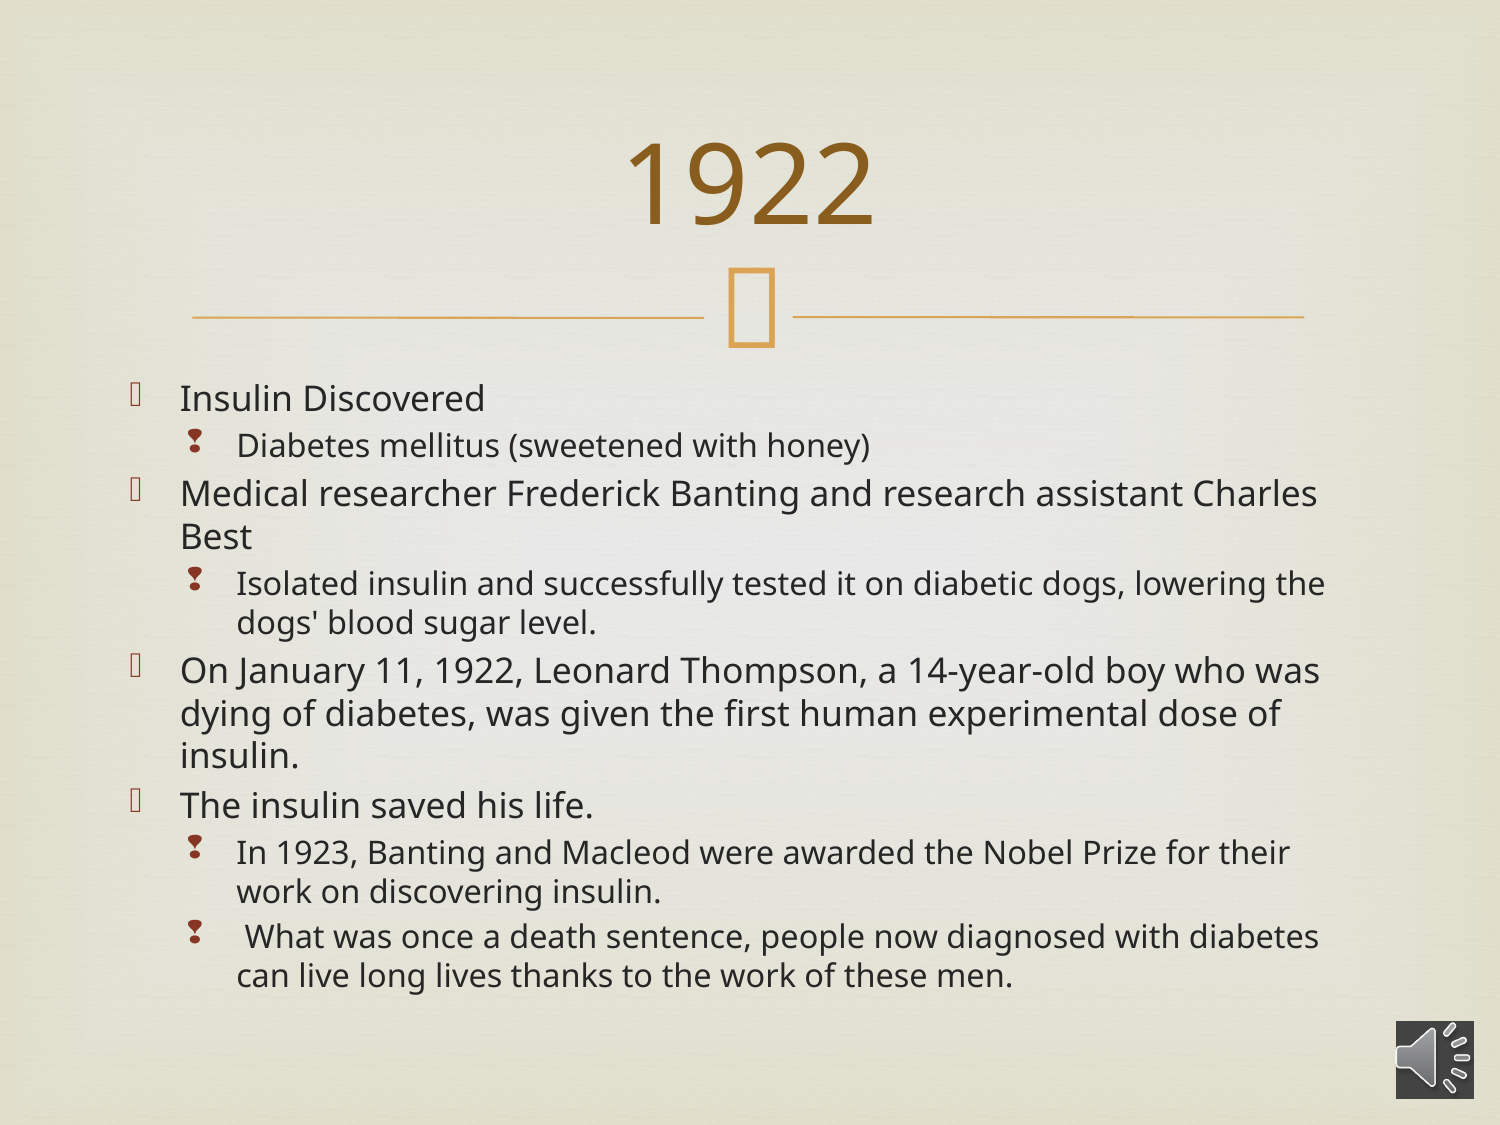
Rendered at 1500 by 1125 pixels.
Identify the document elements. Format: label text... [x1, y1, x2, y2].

list Insulin Discovered Diabetes mellitus (sweetened with honey) Medical researcher Frederick Banting and research assistant Charles Best Isolated insulin and successfully tested it on diabetic dogs, lowering the dogs' blood sugar level. On January 11, 1922, Leonard Thompson, a 14-year-old boy who was dying of diabetes, was given the first human experimental dose of insulin. The insulin saved his life. In 1923, Banting and Macleod were awarded the Nobel Prize for their work on discovering insulin. What was once a death sentence, people now diagnosed with diabetes can live long lives thanks to the work of these men. [114, 368, 1386, 1005]
picture [1394, 1019, 1476, 1101]
title 1922 [112, 93, 1386, 267]
